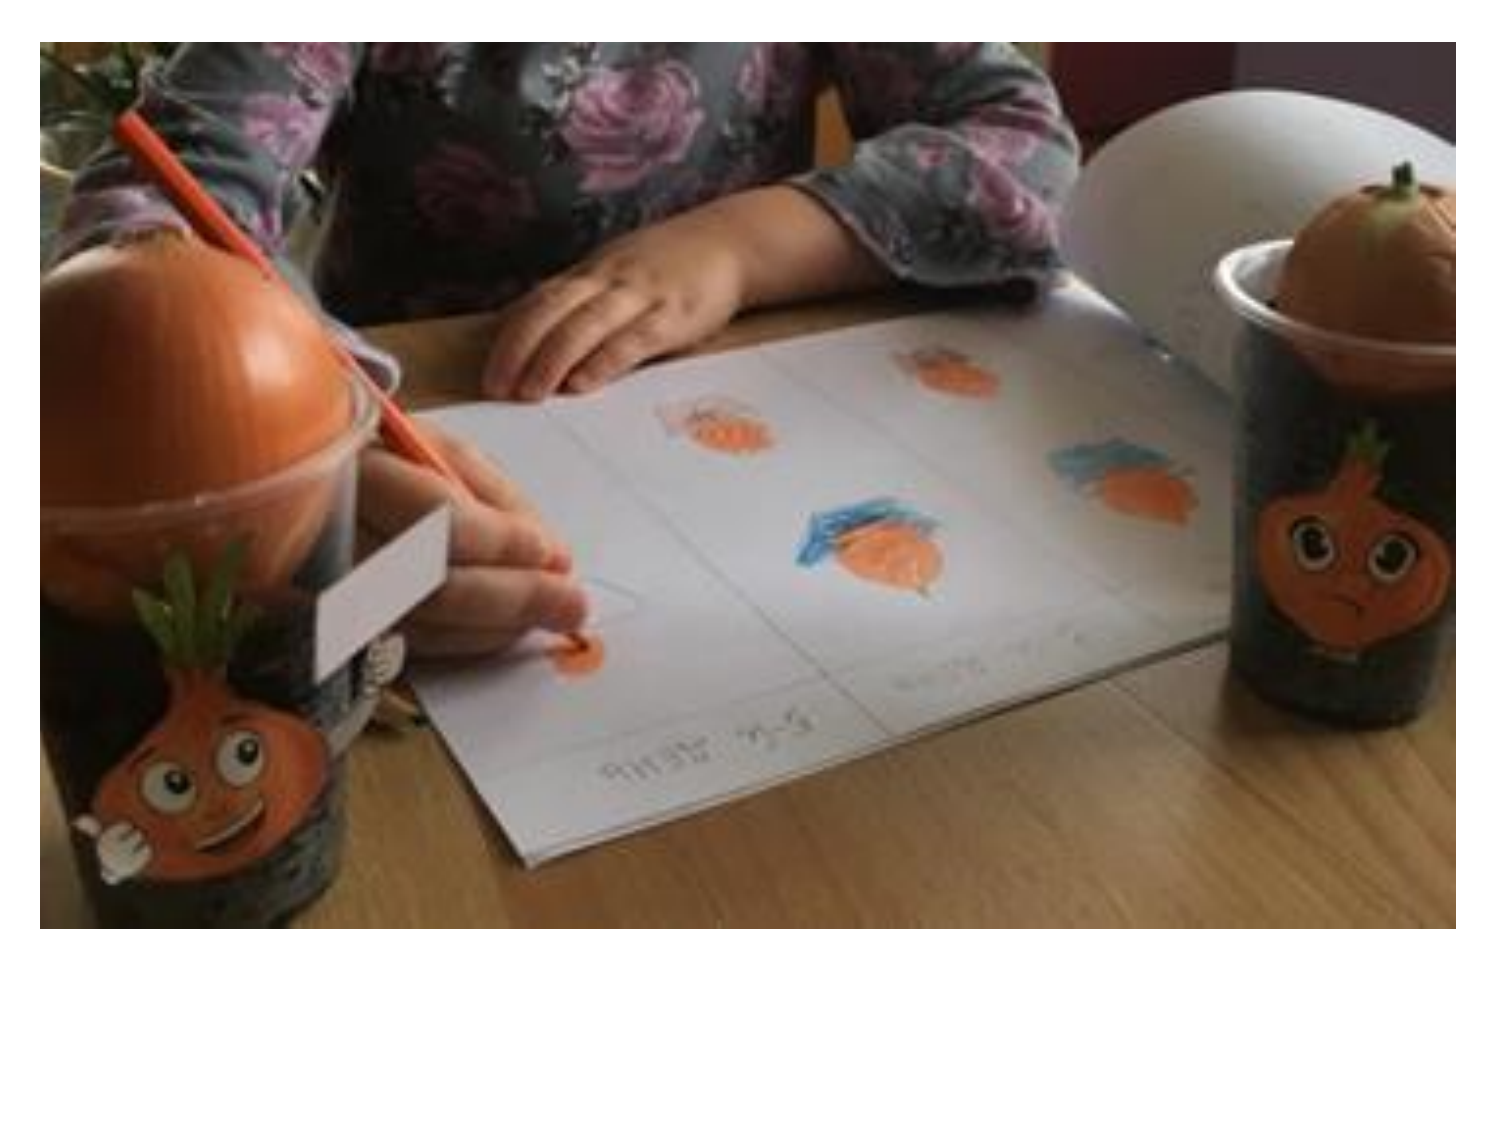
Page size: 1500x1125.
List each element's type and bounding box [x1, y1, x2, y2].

picture [40, 42, 1456, 929]
